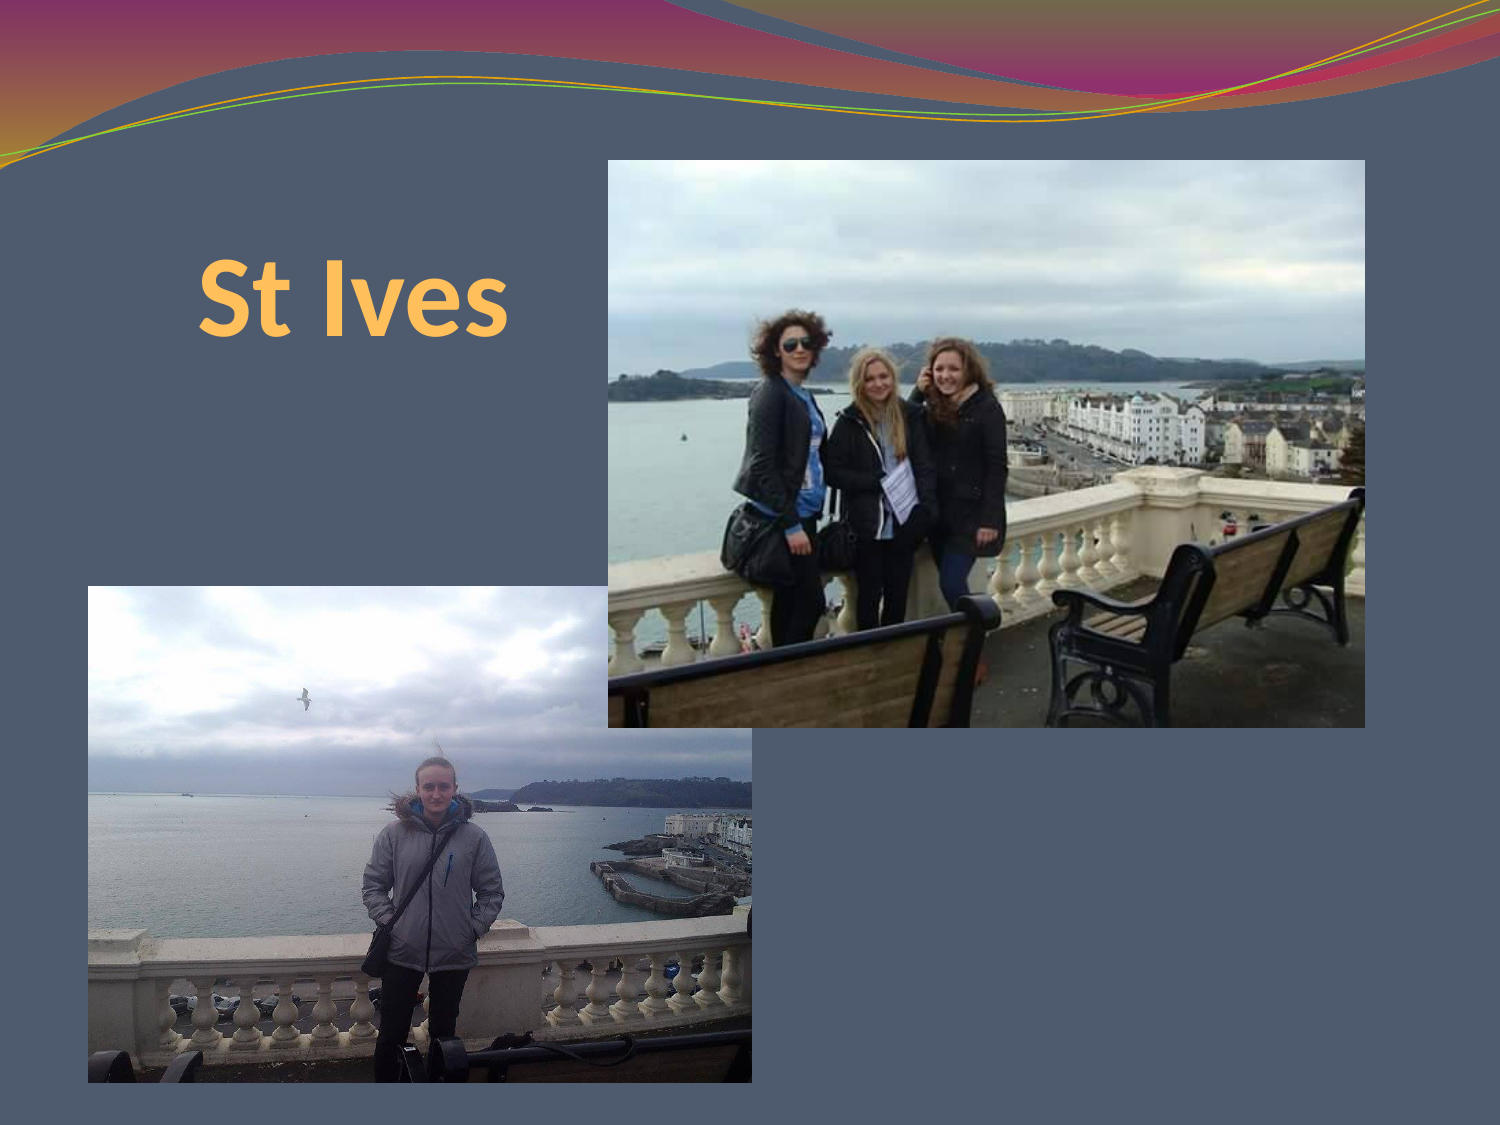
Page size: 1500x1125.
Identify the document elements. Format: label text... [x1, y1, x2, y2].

picture [88, 585, 752, 1084]
picture [608, 160, 1365, 729]
text_box St Ives [64, 196, 514, 360]
